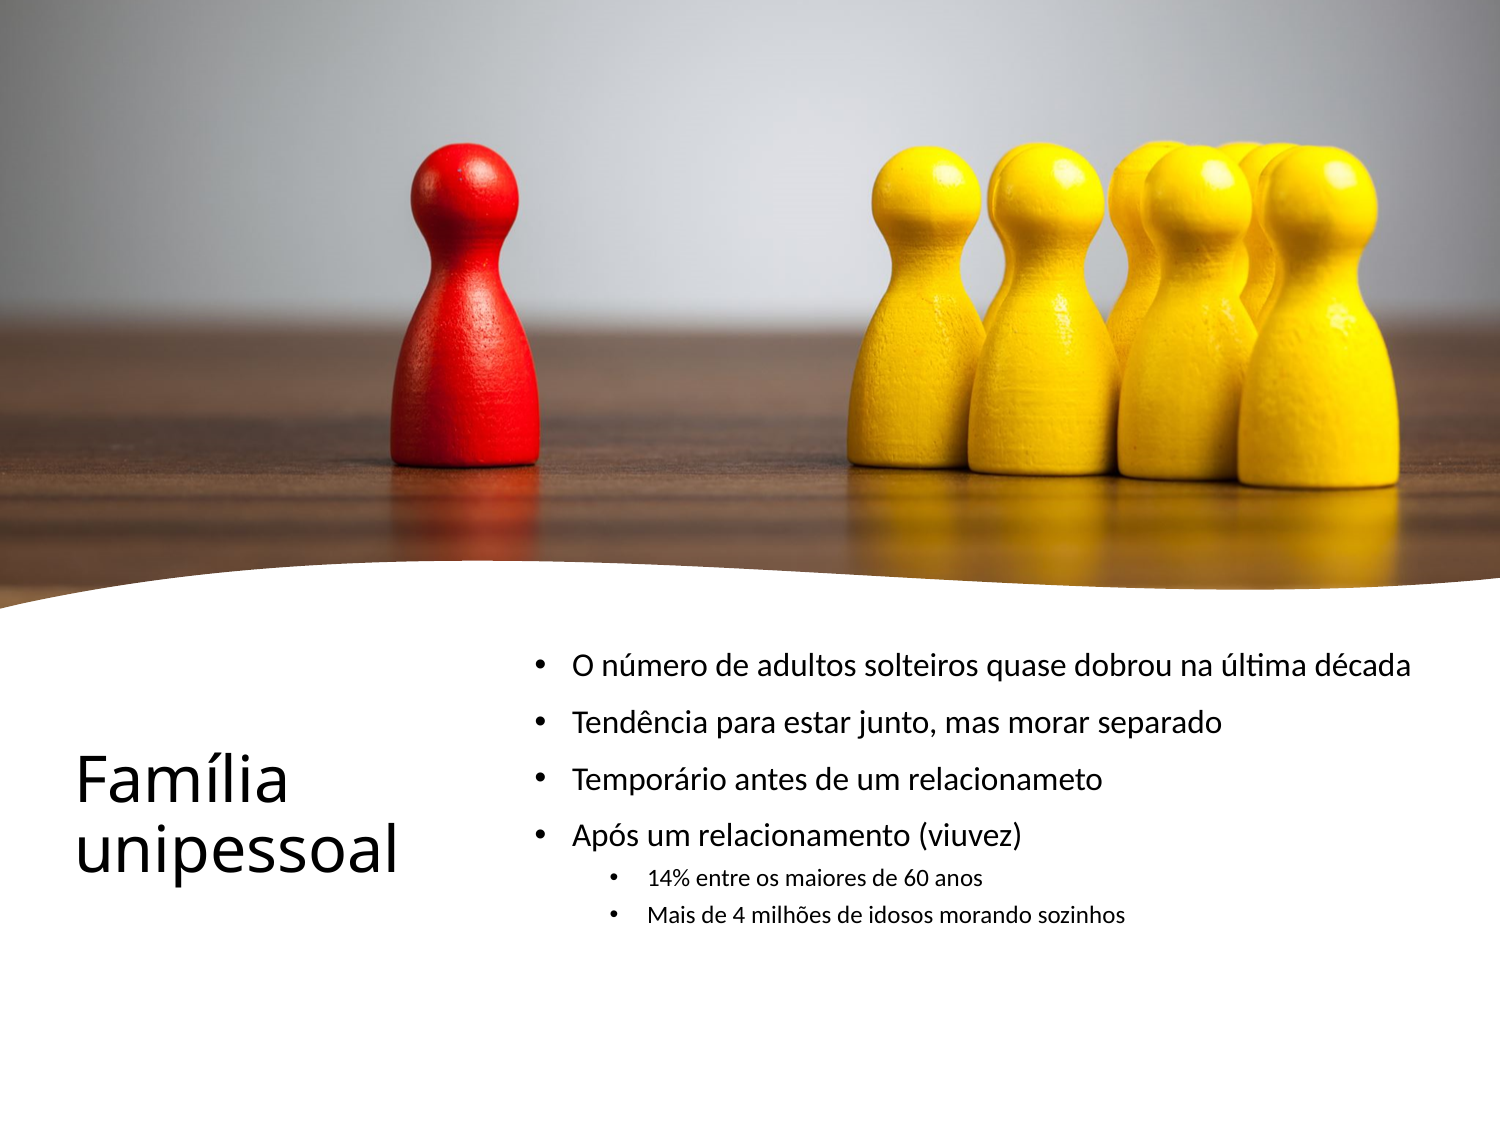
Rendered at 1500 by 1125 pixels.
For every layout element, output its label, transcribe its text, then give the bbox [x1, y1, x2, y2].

picture [0, 0, 1500, 609]
title Família unipessoal [59, 615, 464, 1018]
list O número de adultos solteiros quase dobrou na última década Tendência para estar junto, mas morar separado Temporário antes de um relacionameto Após um relacionamento (viuvez) 14% entre os maiores de 60 anos Mais de 4 milhões de idosos morando sozinhos [519, 615, 1441, 1018]
